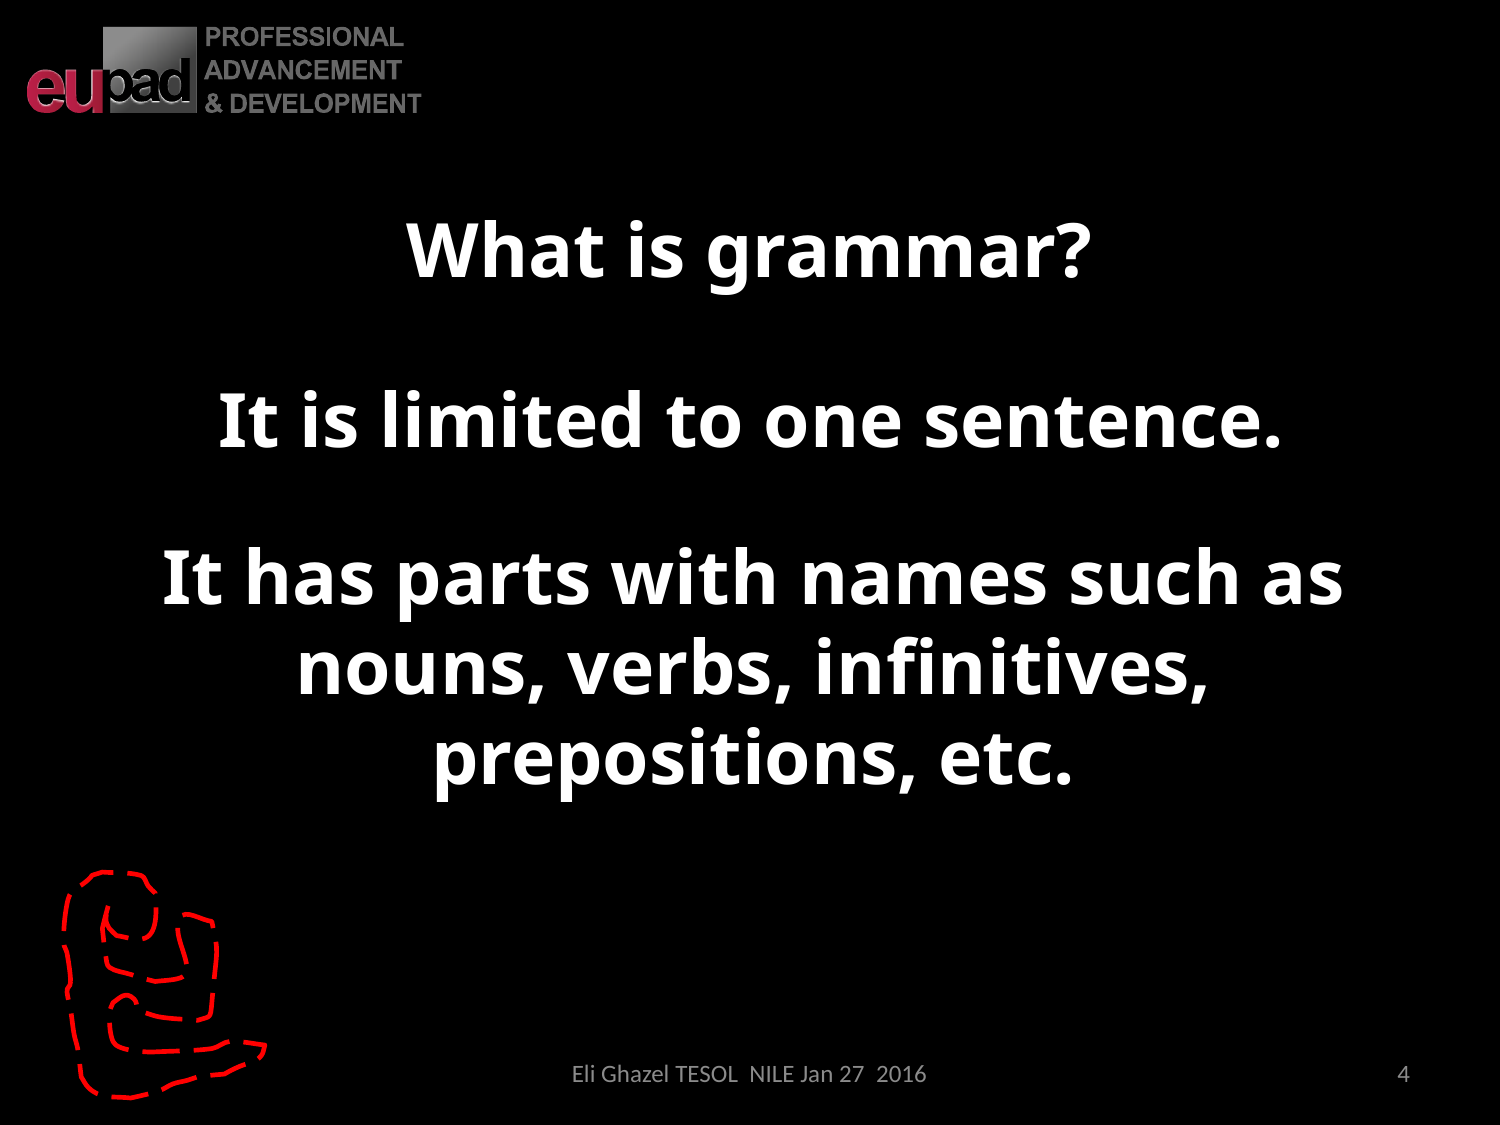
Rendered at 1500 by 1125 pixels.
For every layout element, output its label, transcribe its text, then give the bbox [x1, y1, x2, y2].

text_box What is grammar? [74, 195, 1425, 300]
text_box It is limited to one sentence. [76, 364, 1427, 470]
text_box [62, 871, 266, 1099]
slide_number 5 [1074, 1042, 1425, 1103]
picture [26, 25, 422, 114]
text_box It has parts with names such as nouns, verbs, infinitives, prepositions, etc. [78, 522, 1429, 807]
footer Eli Ghazel TESOL NILE Jan 27 2016 [512, 1042, 988, 1103]
